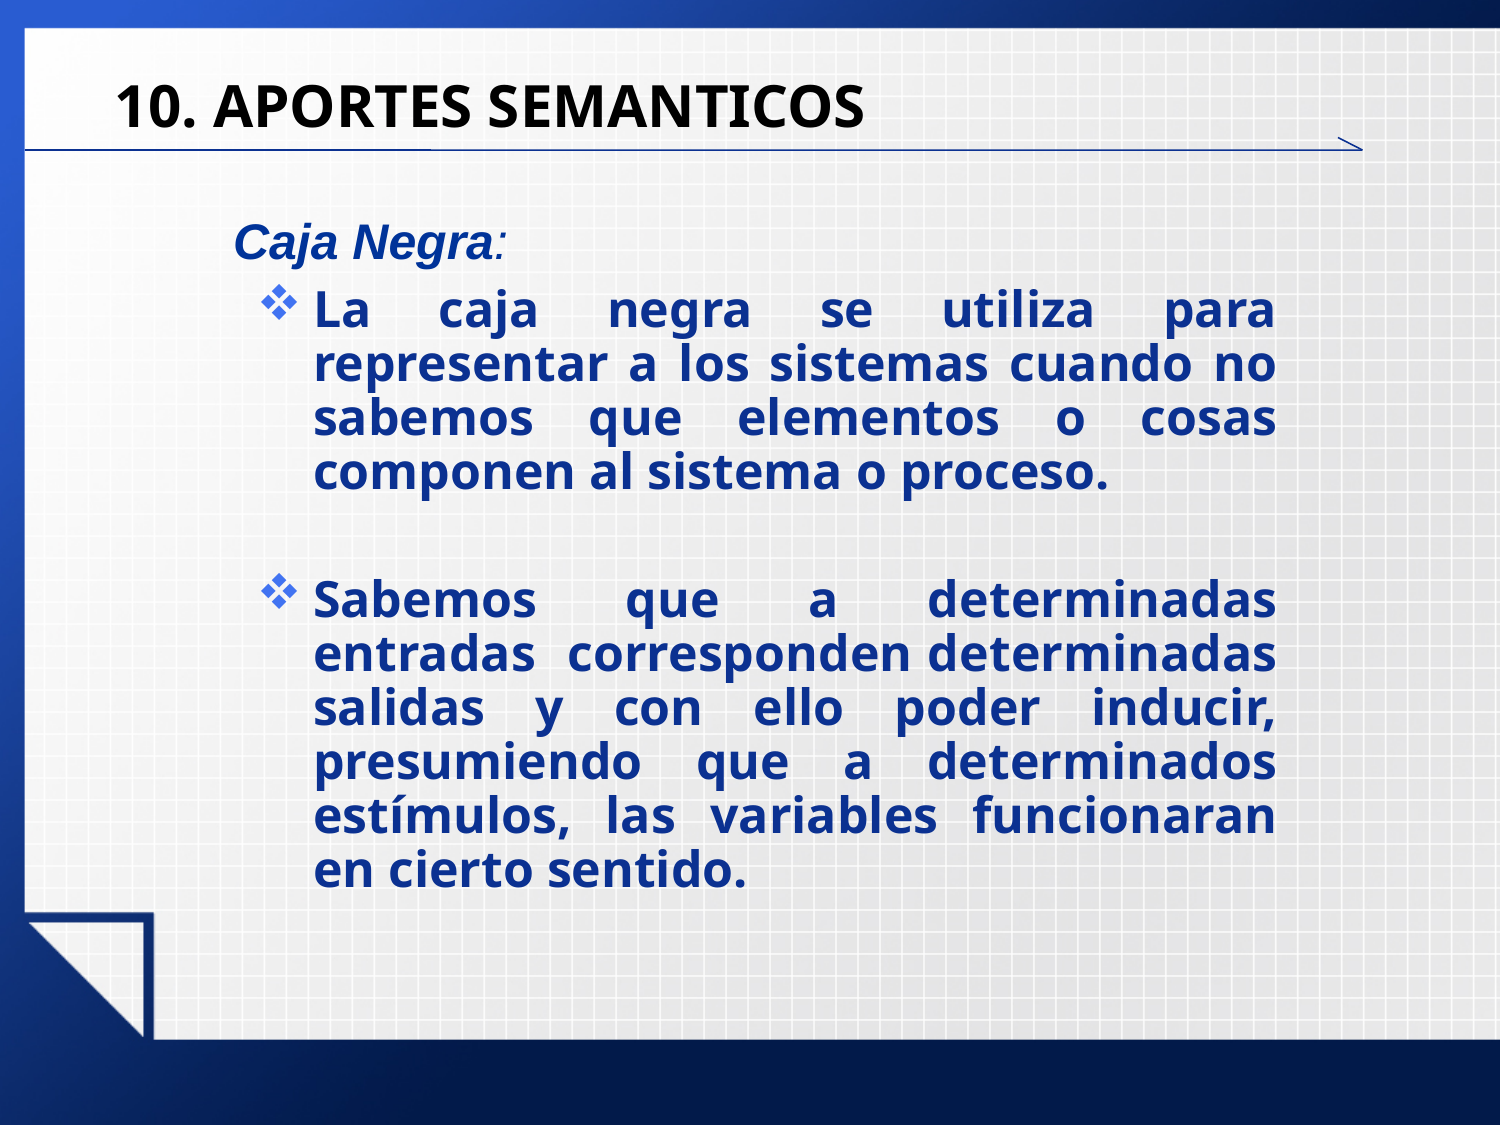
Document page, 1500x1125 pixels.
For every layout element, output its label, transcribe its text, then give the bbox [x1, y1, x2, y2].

picture [0, 0, 1500, 1125]
text_box La caja negra se utiliza para representar a los sistemas cuando no sabemos que elementos o cosas componen al sistema o proceso. Sabemos que a determinadas entradas corresponden determinadas salidas y con ello poder inducir, presumiendo que a determinados estímulos, las variables funcionaran en cierto sentido. [242, 276, 1293, 856]
text_box Caja Negra: [218, 175, 703, 271]
text_box 10. APORTES SEMANTICOS [100, 46, 1137, 142]
